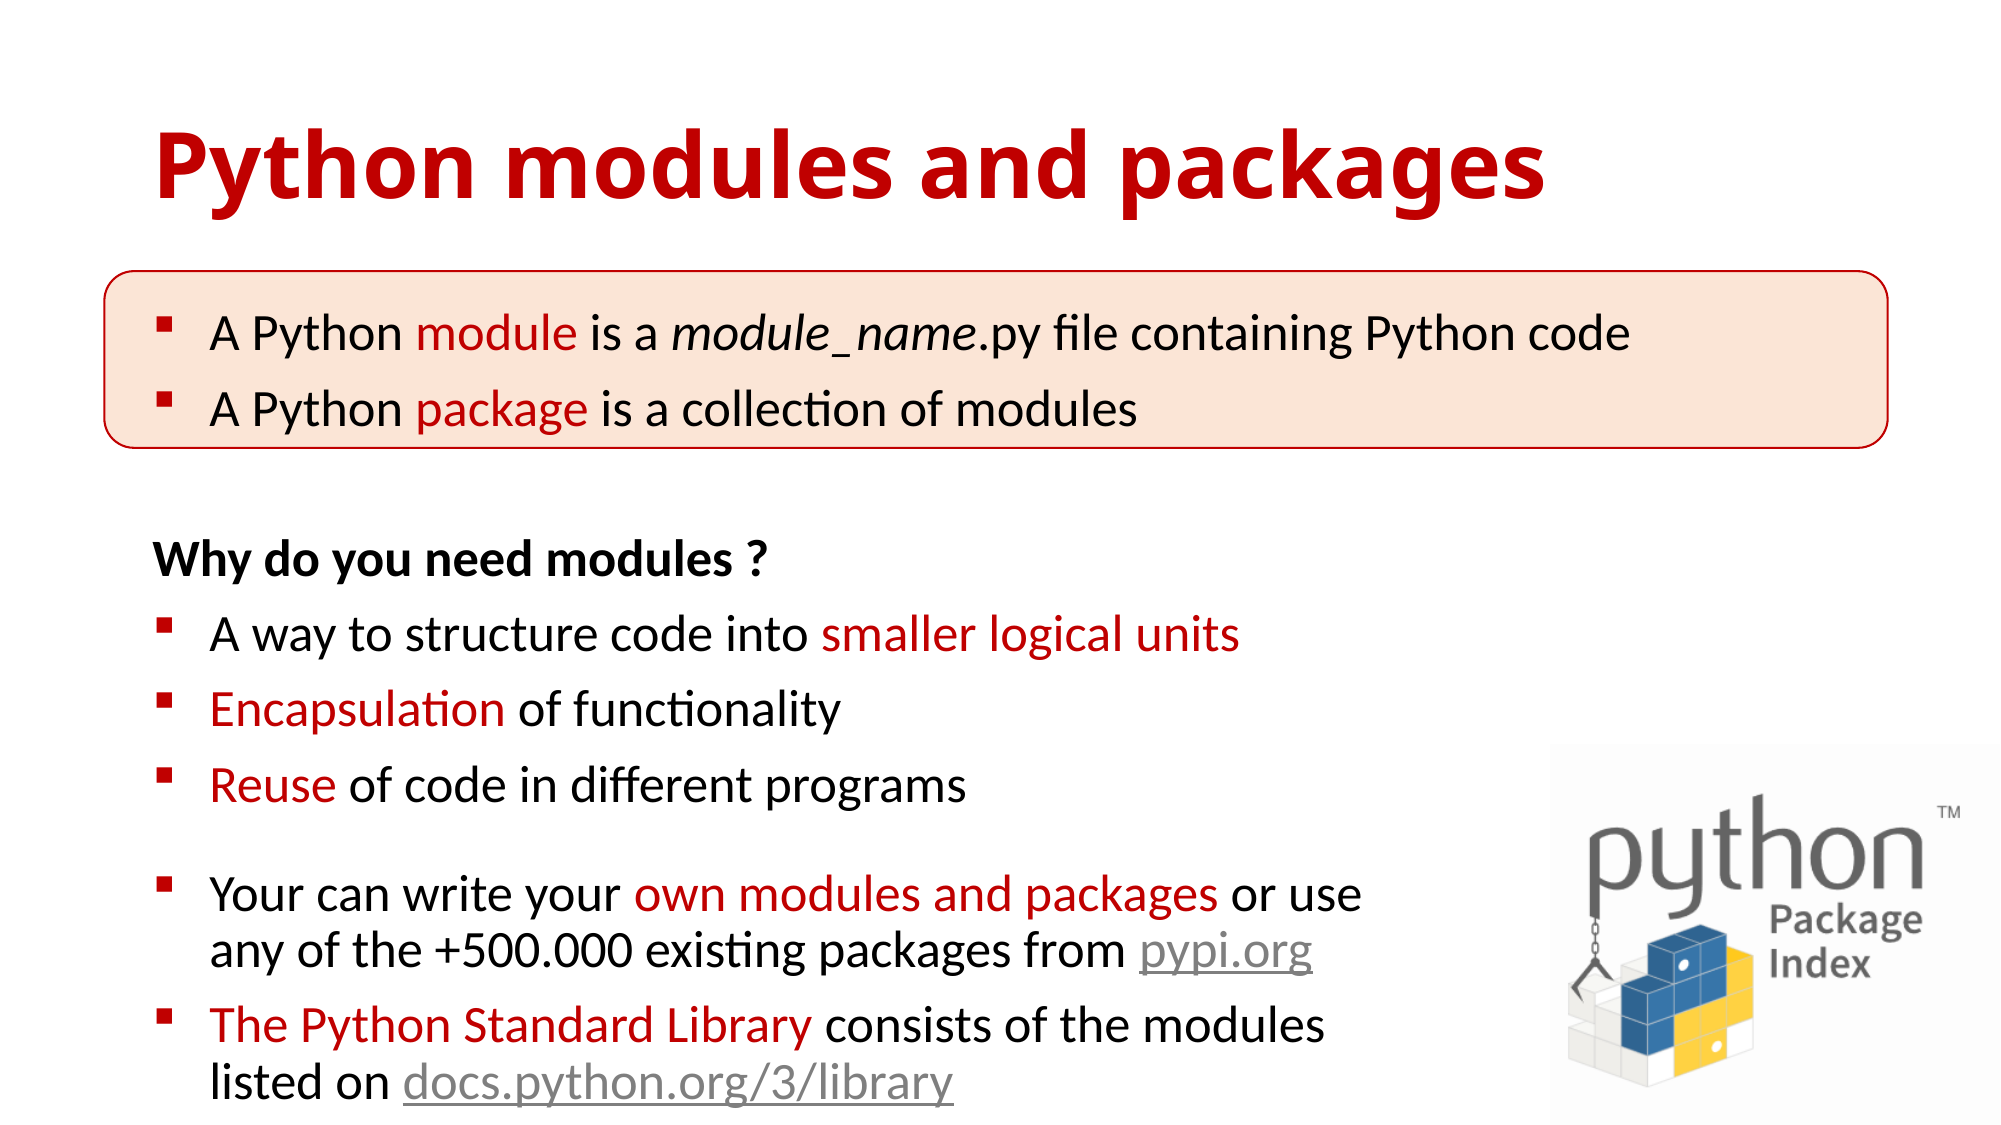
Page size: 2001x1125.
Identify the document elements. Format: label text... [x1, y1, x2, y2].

list A Python module is a module_name.py file containing Python code A Python package is a collection of modules Why do you need modules ? A way to structure code into smaller logical units Encapsulation of functionality Reuse of code in different programs Your can write your own modules and packages or use any of the +500.000 existing packages from pypi.org The Python Standard Library consists of the modules listed on docs.python.org/3/library [137, 298, 1863, 1125]
picture [1550, 744, 2000, 1125]
text_box [103, 270, 1889, 449]
title Python modules and packages [137, 59, 1863, 278]
